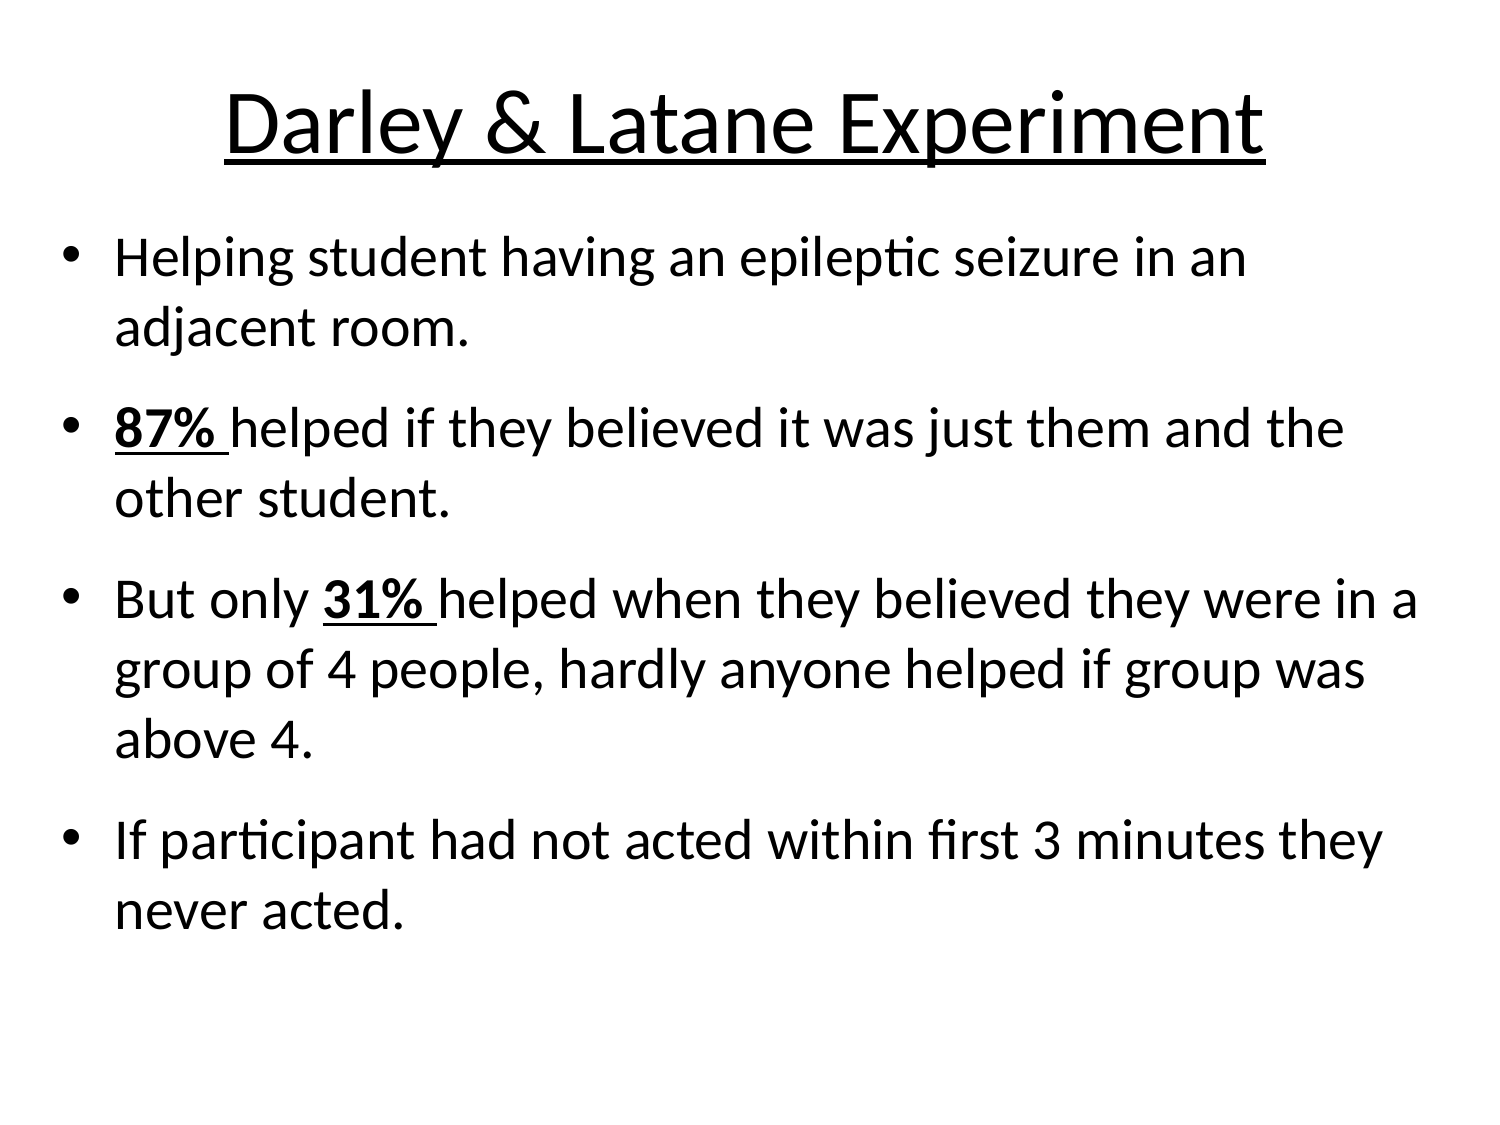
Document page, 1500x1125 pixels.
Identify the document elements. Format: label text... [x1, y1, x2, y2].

list Helping student having an epileptic seizure in an adjacent room. 87% helped if they believed it was just them and the other student. But only 31% helped when they believed they were in a group of 4 people, hardly anyone helped if group was above 4. If participant had not acted within first 3 minutes they never acted. [46, 210, 1442, 954]
title Darley & Latane Experiment [70, 23, 1421, 210]
